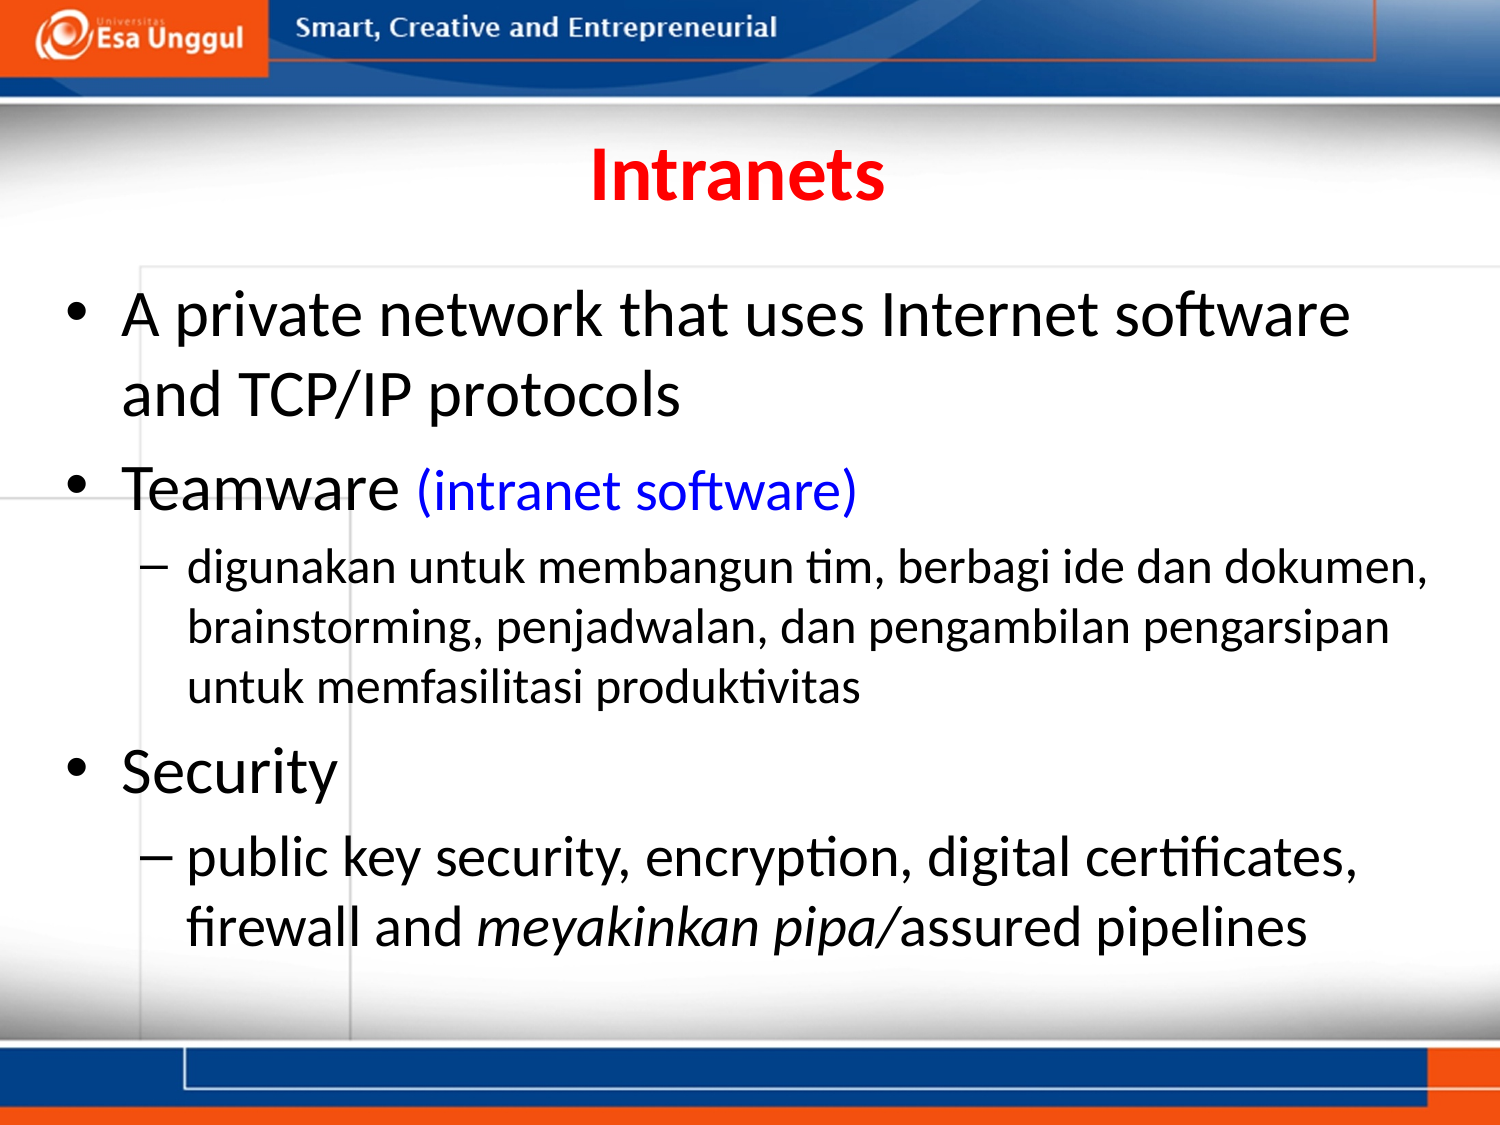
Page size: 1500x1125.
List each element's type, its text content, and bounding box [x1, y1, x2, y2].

list A private network that uses Internet software and TCP/IP protocols Teamware (intranet software) digunakan untuk membangun tim, berbagi ide dan dokumen, brainstorming, penjadwalan, dan pengambilan pengarsipan untuk memfasilitasi produktivitas Security public key security, encryption, digital certificates, firewall and meyakinkan pipa/assured pipelines [50, 262, 1480, 1058]
picture [0, 0, 1500, 1125]
title Intranets [62, 75, 1413, 262]
